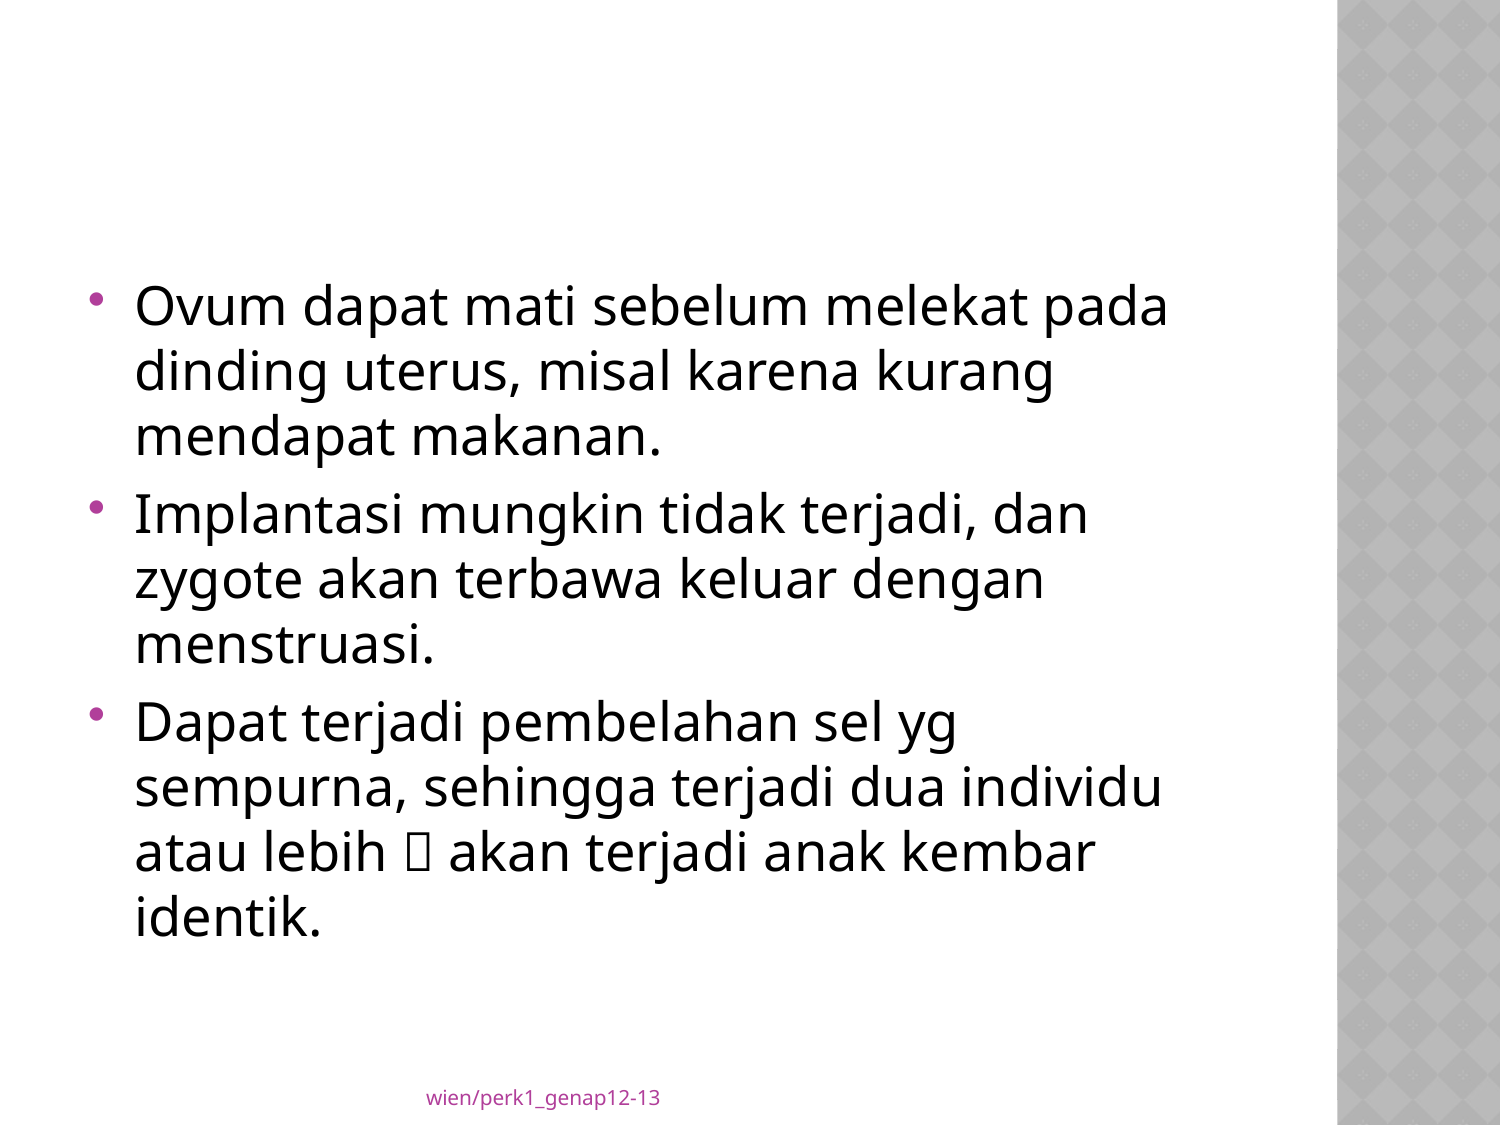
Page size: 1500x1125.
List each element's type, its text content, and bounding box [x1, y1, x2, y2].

footer wien/perk1_genap12-13 [75, 1075, 675, 1114]
list Ovum dapat mati sebelum melekat pada dinding uterus, misal karena kurang mendapat makanan. Implantasi mungkin tidak terjadi, dan zygote akan terbawa keluar dengan menstruasi. Dapat terjadi pembelahan sel yg sempurna, sehingga terjadi dua individu atau lebih  akan terjadi anak kembar identik. [75, 264, 1263, 1059]
